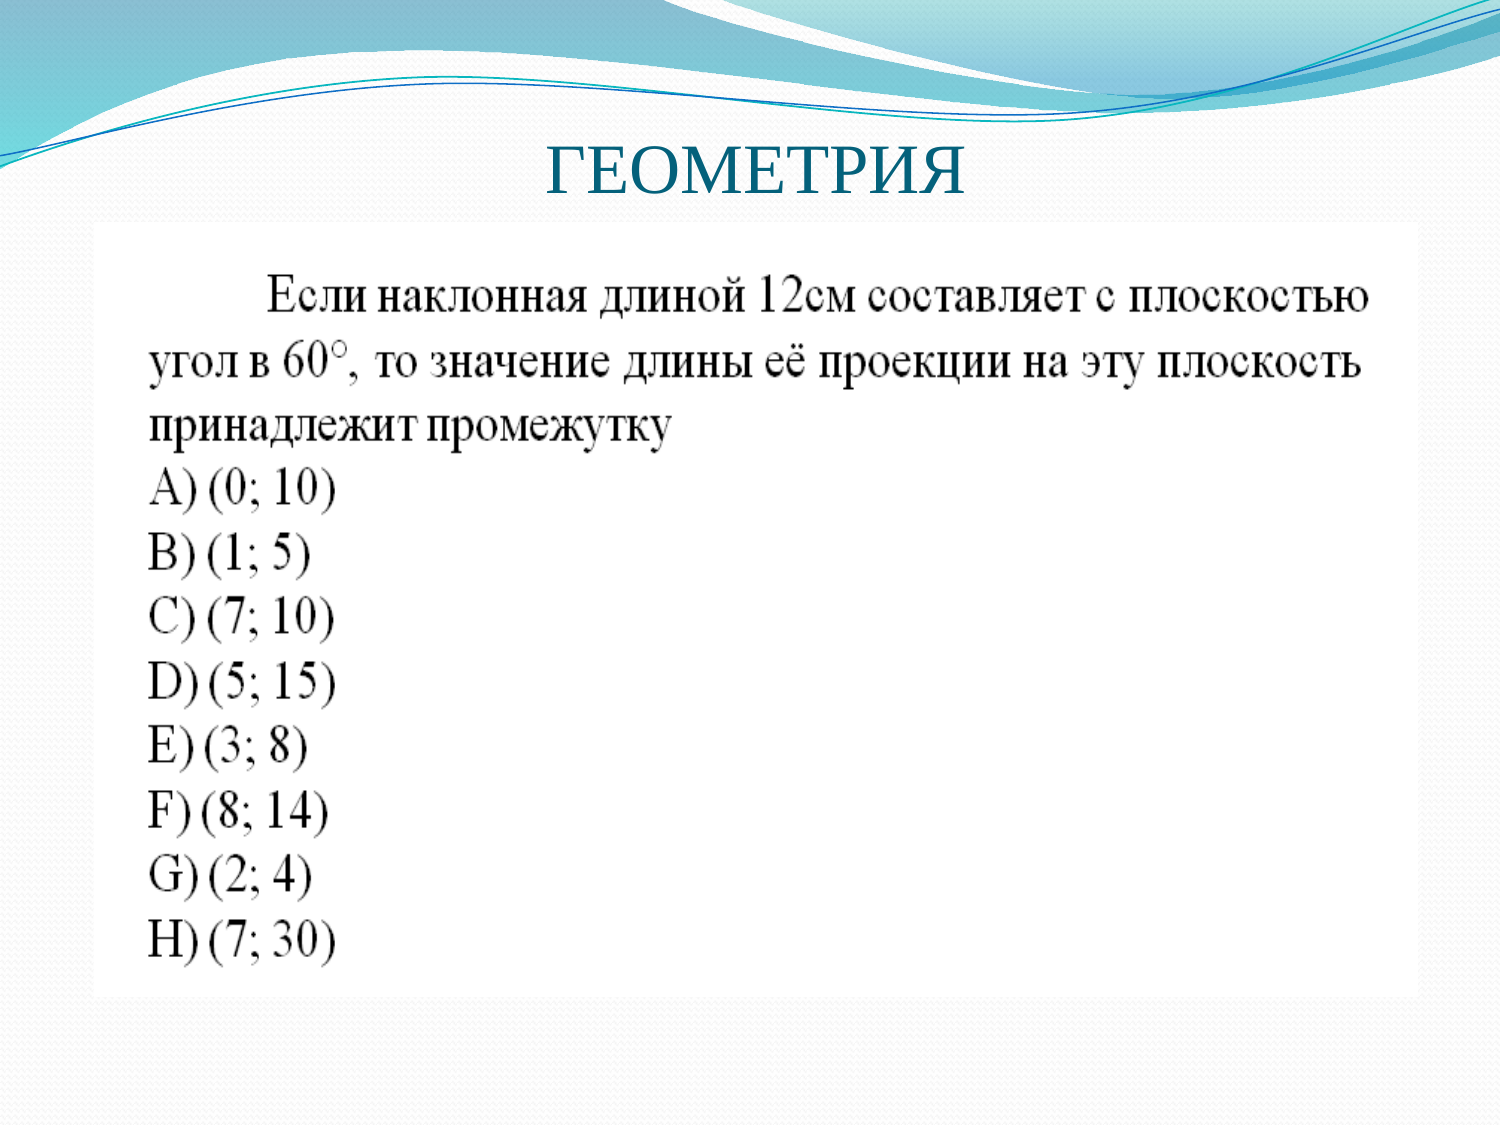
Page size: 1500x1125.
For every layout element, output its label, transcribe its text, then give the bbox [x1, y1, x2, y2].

title ГЕОМЕТРИЯ [75, 115, 1438, 209]
picture [93, 222, 1419, 997]
